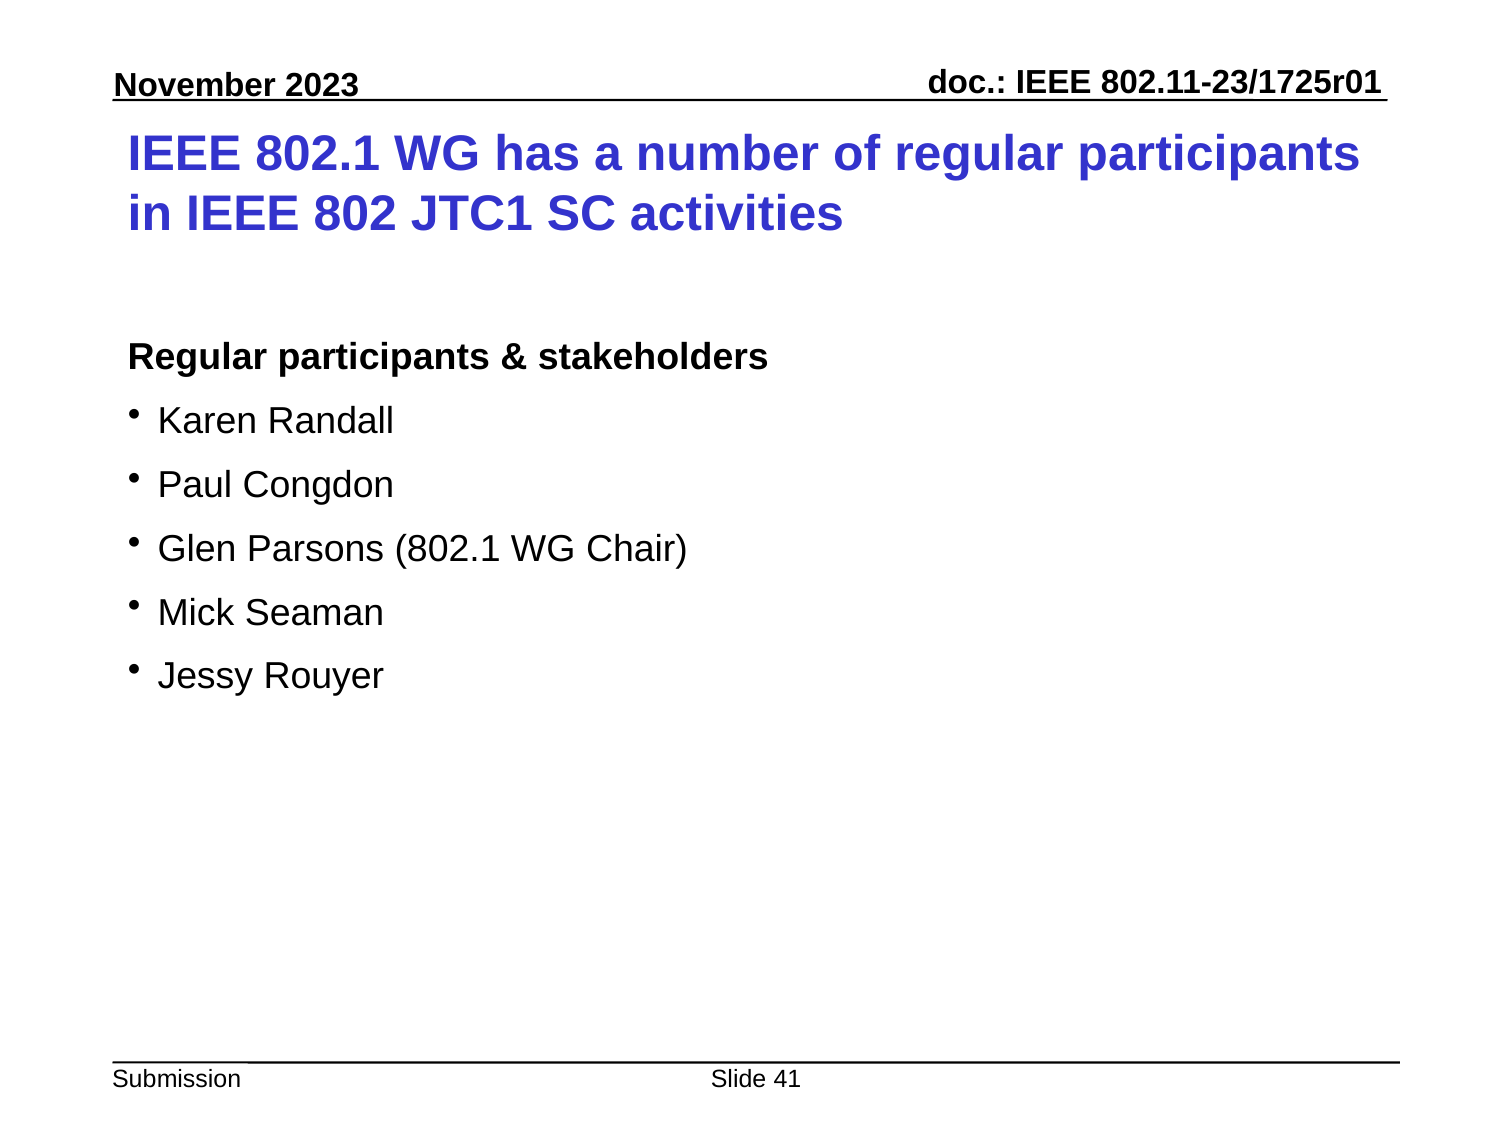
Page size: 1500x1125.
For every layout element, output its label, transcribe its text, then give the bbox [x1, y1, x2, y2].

title IEEE 802.1 WG has a number of regular participants in IEEE 802 JTC1 SC activities [112, 112, 1388, 288]
slide_number Slide 41 [709, 1061, 803, 1093]
list Regular participants & stakeholders Karen Randall Paul Congdon Glen Parsons (802.1 WG Chair) Mick Seaman Jessy Rouyer [112, 324, 1388, 1000]
